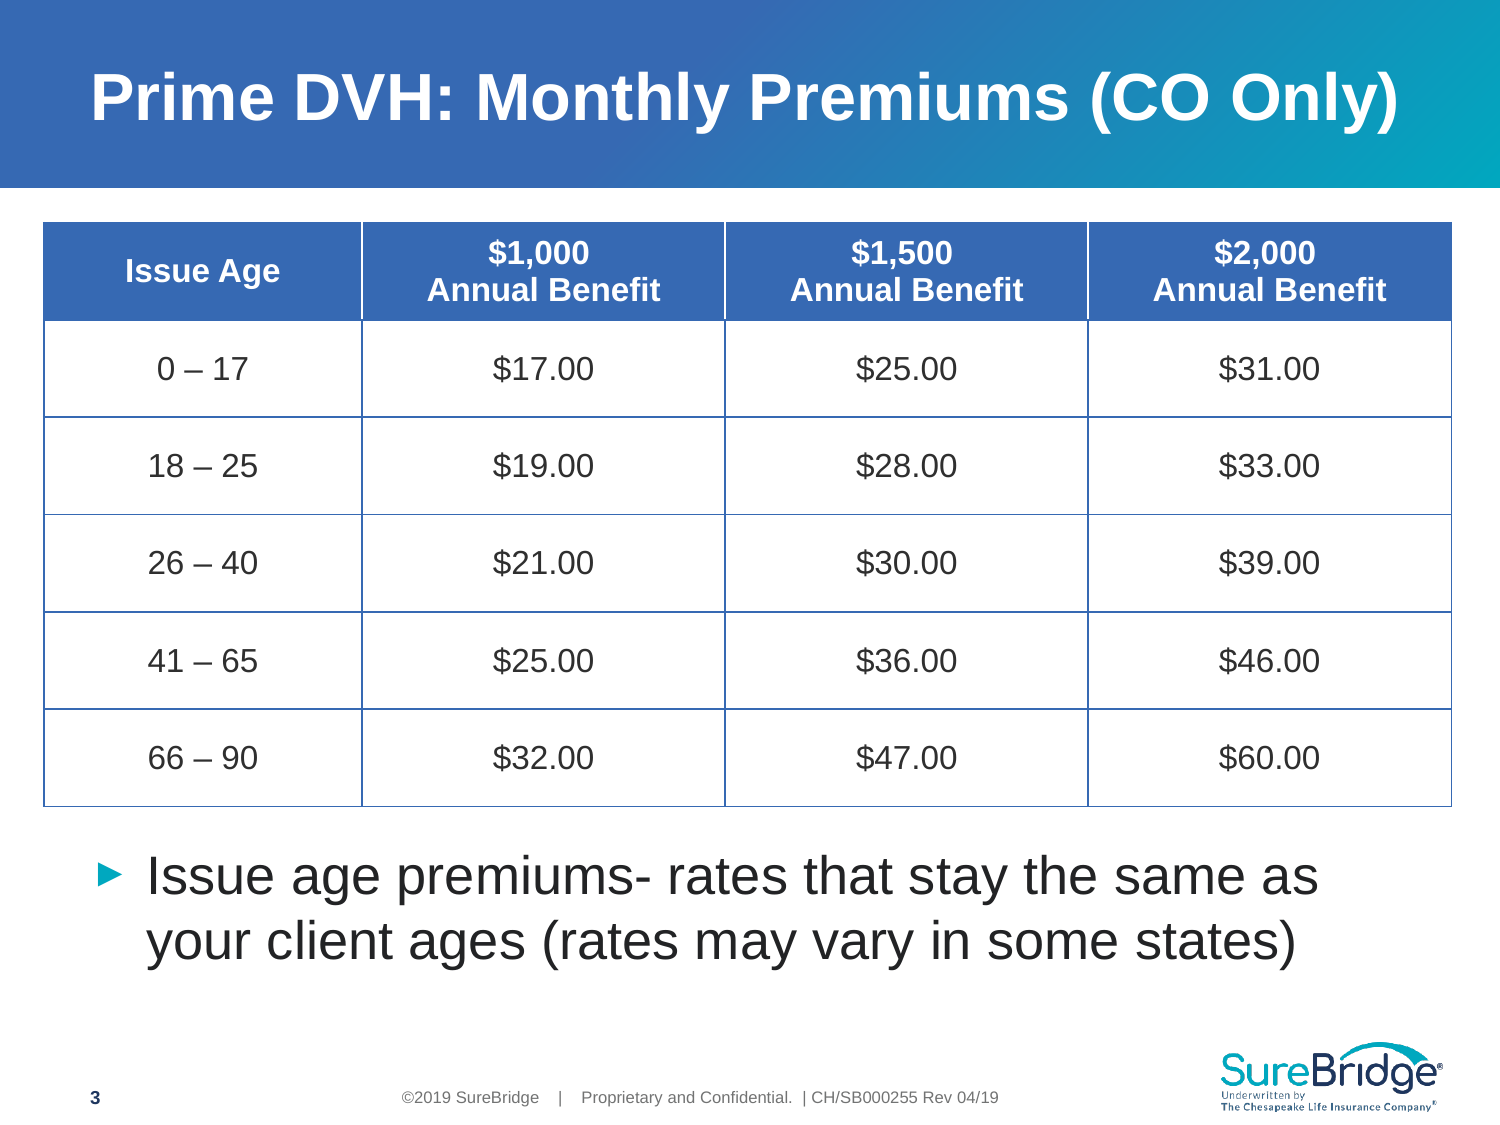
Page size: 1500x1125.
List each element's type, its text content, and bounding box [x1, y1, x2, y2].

table_cell $31.00 [1089, 321, 1451, 416]
table_cell $46.00 [1089, 613, 1451, 708]
table_cell $36.00 [726, 613, 1087, 708]
table_header $1,000 Annual Benefit [363, 224, 724, 319]
slide_number 3 [75, 1056, 319, 1117]
table_cell $17.00 [363, 321, 724, 416]
picture [1221, 1042, 1443, 1112]
table_cell 41 – 65 [45, 613, 361, 708]
table_cell $32.00 [363, 710, 724, 806]
table_cell 66 – 90 [45, 710, 361, 806]
table_cell $39.00 [1089, 515, 1451, 611]
table_cell $19.00 [363, 418, 724, 514]
table_cell $60.00 [1089, 710, 1451, 806]
table_header $2,000 Annual Benefit [1089, 224, 1451, 319]
list Issue age premiums- rates that stay the same as your client ages (rates may vary in some states) [75, 832, 1443, 1025]
table_header Issue Age [45, 224, 361, 319]
table_cell $47.00 [726, 710, 1087, 806]
table_cell 18 – 25 [45, 418, 361, 514]
title Prime DVH: Monthly Premiums (CO Only) [75, 0, 1443, 188]
table_cell $21.00 [363, 515, 724, 611]
table_cell $30.00 [726, 515, 1087, 611]
table_cell $25.00 [363, 613, 724, 708]
table_header $1,500 Annual Benefit [726, 224, 1087, 319]
table_cell 26 – 40 [45, 515, 361, 611]
table_cell $28.00 [726, 418, 1087, 514]
table_cell 0 – 17 [45, 321, 361, 416]
table_cell $33.00 [1089, 418, 1451, 514]
table_cell $25.00 [726, 321, 1087, 416]
